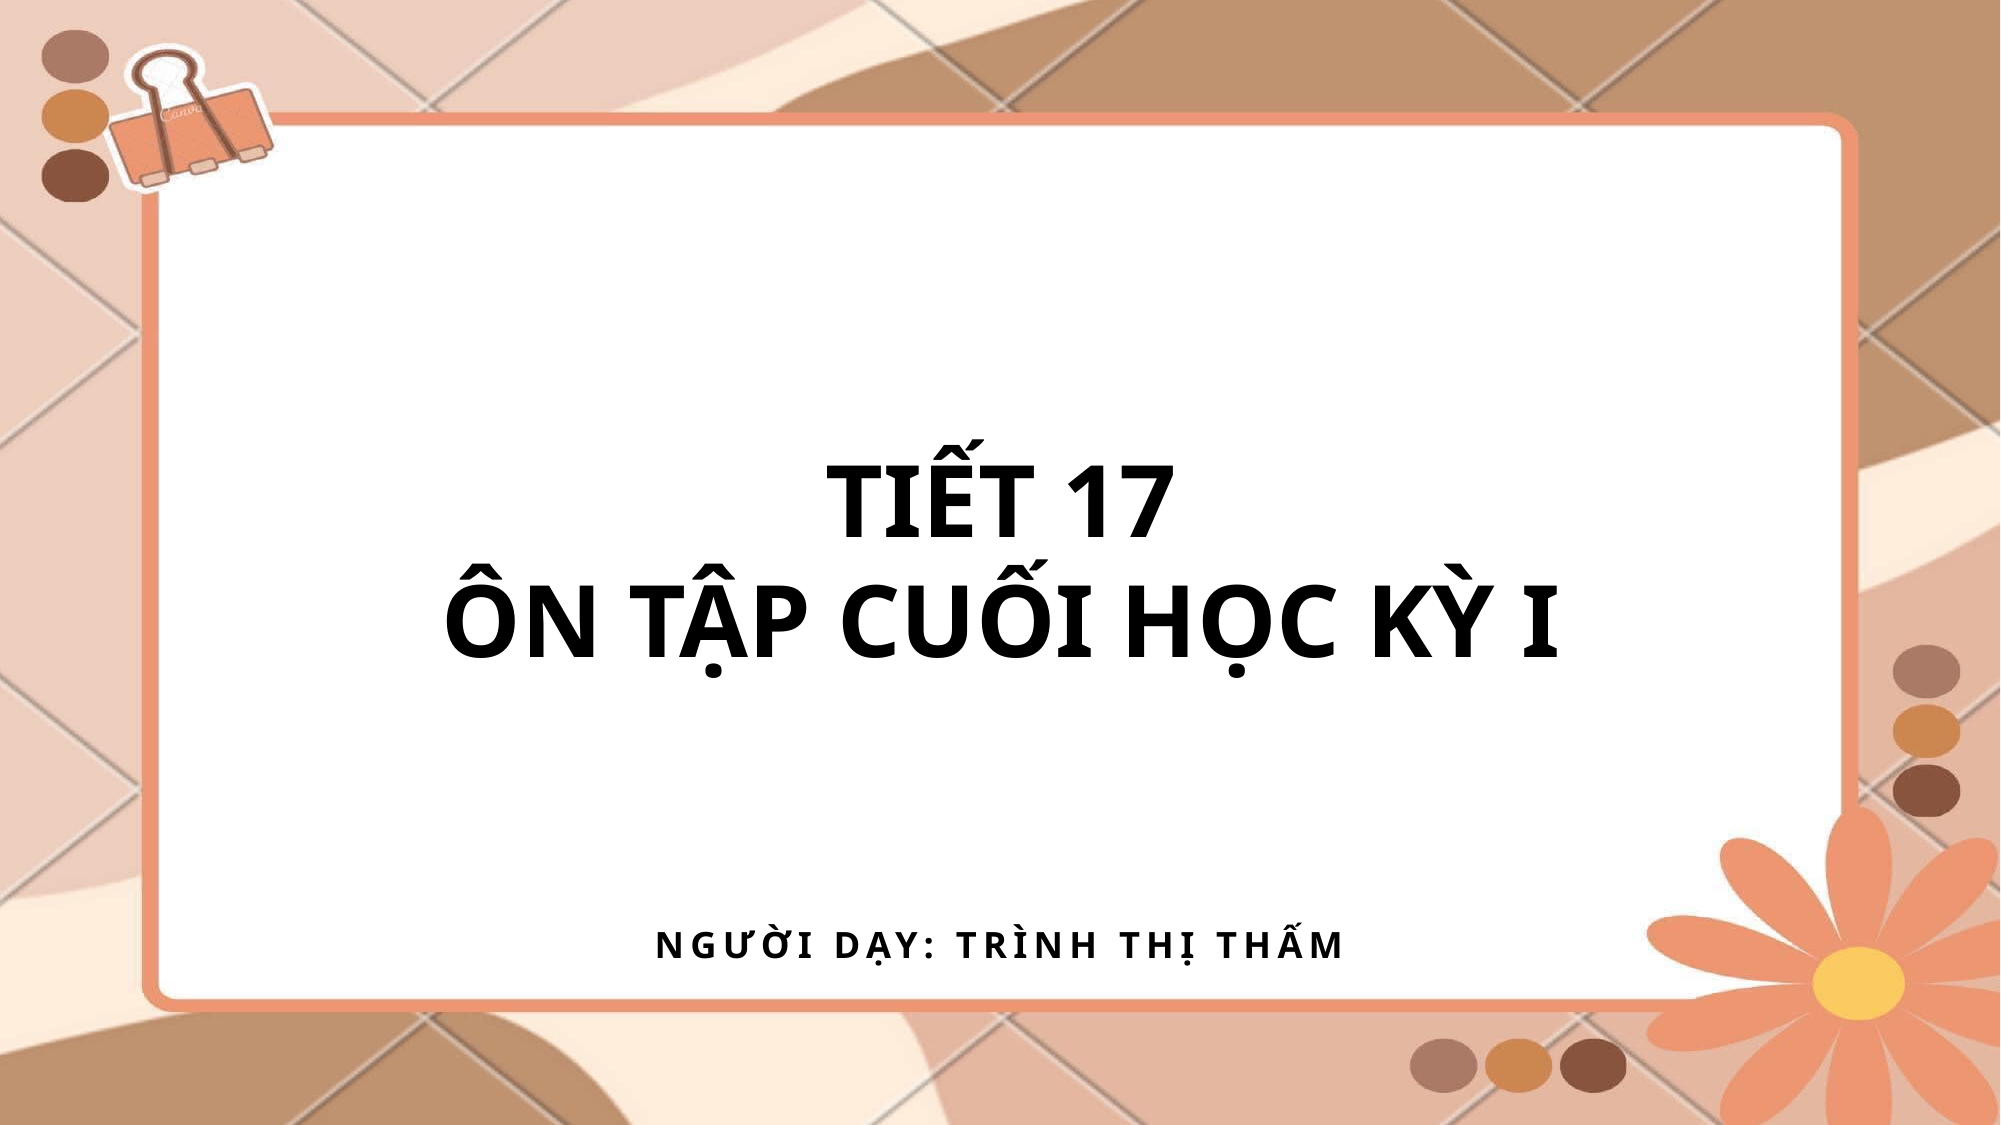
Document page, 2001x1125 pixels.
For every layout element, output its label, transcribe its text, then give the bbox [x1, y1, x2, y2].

picture [0, 0, 2001, 1125]
title TIẾT 17 ÔN TẬP CUỐI HỌC KỲ I [73, 430, 1929, 695]
subtitle Người dạy: Trình thị thấm [639, 902, 1361, 976]
